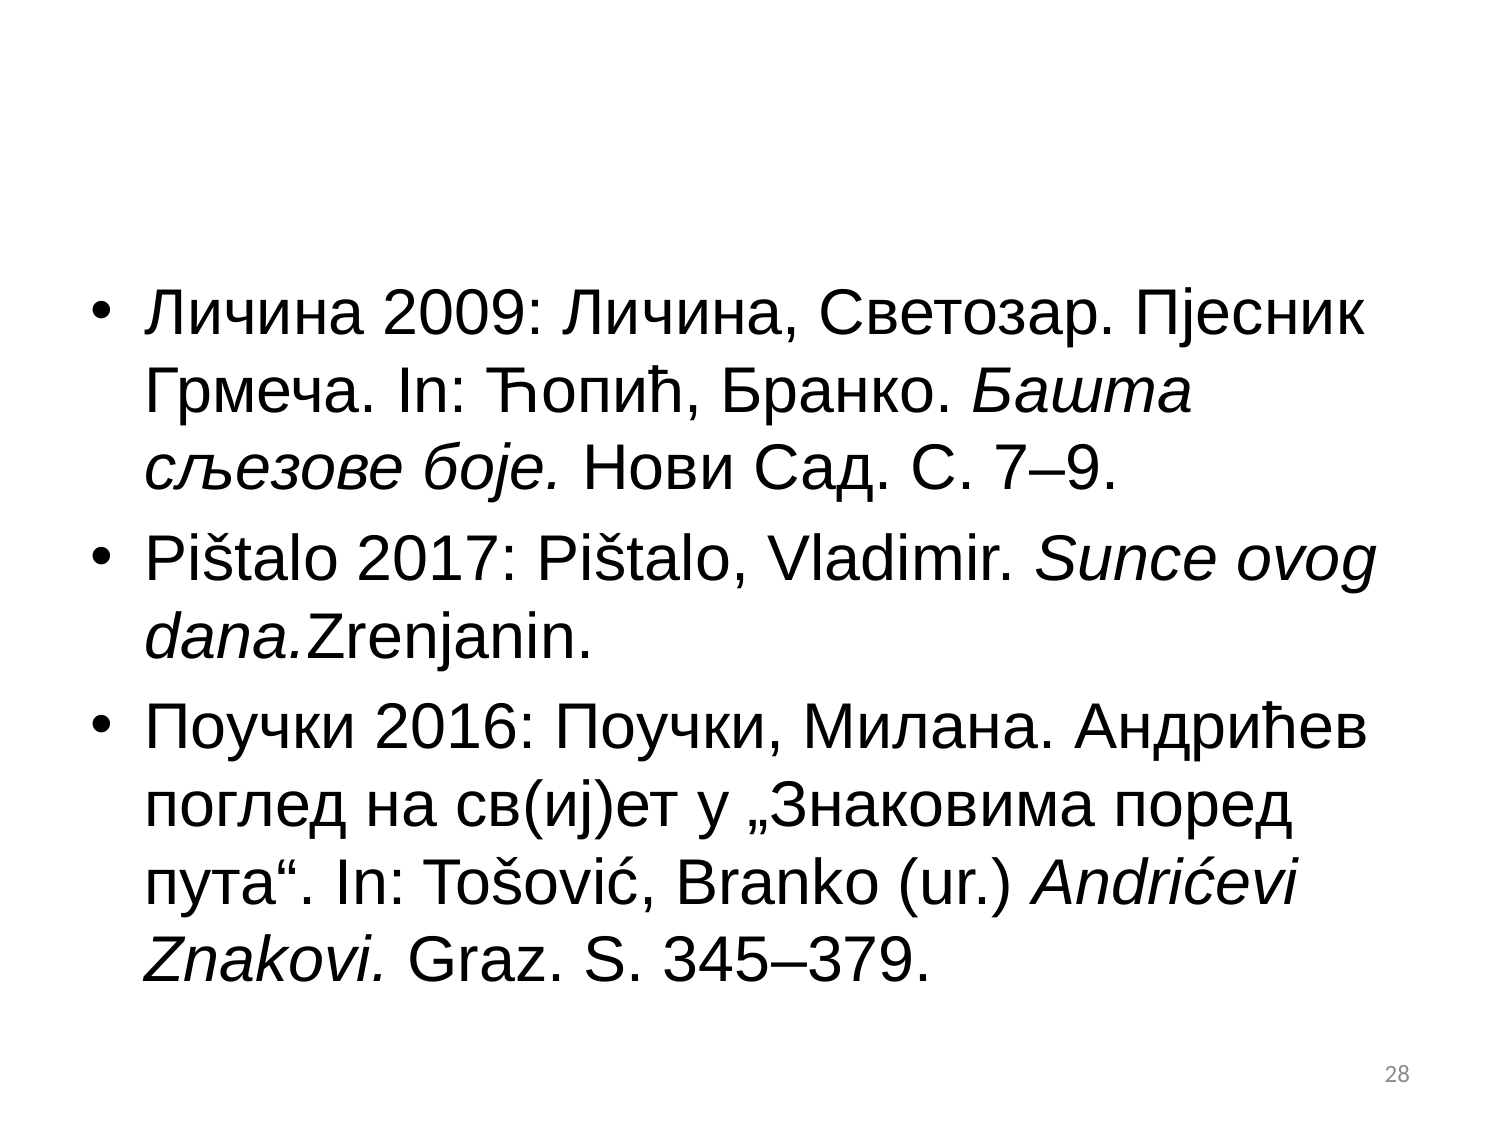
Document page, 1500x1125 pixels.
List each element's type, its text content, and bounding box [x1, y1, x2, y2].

slide_number 28 [1074, 1042, 1425, 1103]
list Личина 2009: Личина, Светозар. Пјесник Грмеча. In: Ћопић, Бранко. Башта сљезове боје. Нови Сад. С. 7–9. Pištalo 2017: Pištalo, Vladimir. Sunce ovog dana.Zrenjanin. Поучки 2016: Поучки, Милана. Андрићев поглед на св(иј)ет у „Знаковима поред пута“. In: Tošović, Branko (ur.) Andrićevi Znakovi. Graz. S. 345–379. [75, 262, 1425, 1005]
